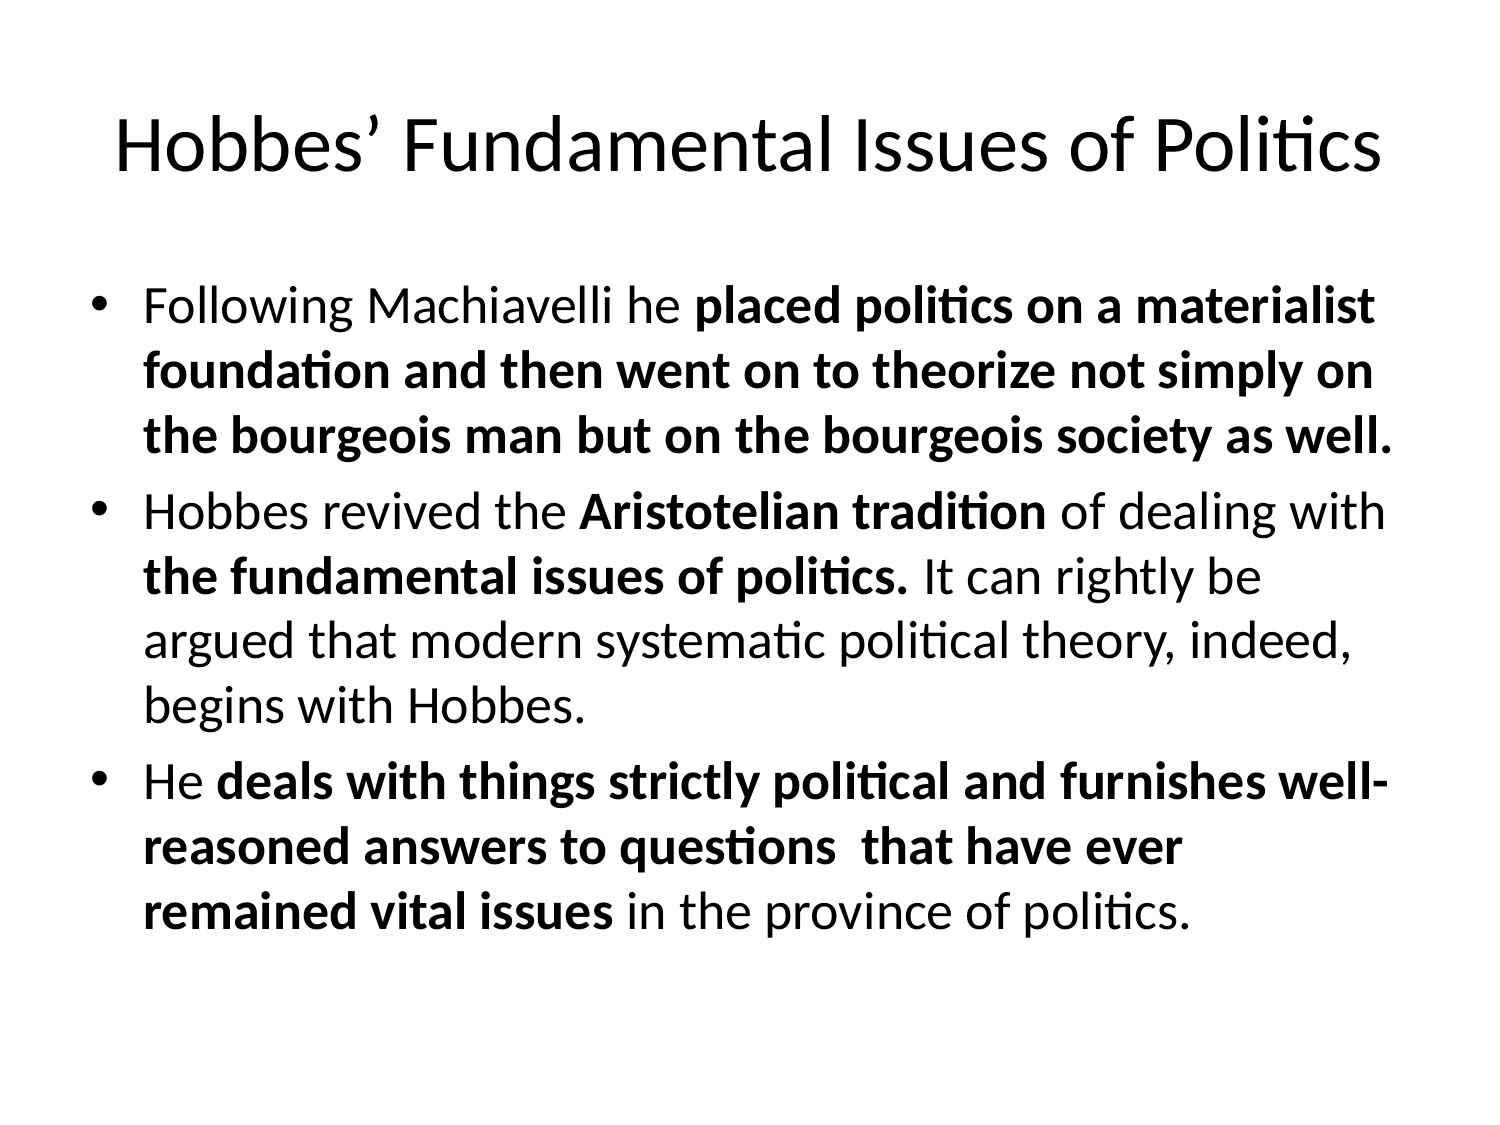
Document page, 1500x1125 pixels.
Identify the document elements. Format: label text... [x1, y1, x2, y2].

title Hobbes’ Fundamental Issues of Politics [75, 45, 1425, 233]
list Following Machiavelli he placed politics on a materialist foundation and then went on to theorize not simply on the bourgeois man but on the bourgeois society as well. Hobbes revived the Aristotelian tradition of dealing with the fundamental issues of politics. It can rightly be argued that modern systematic political theory, indeed, begins with Hobbes. He deals with things strictly political and furnishes well-reasoned answers to questions that have ever remained vital issues in the province of politics. [75, 262, 1425, 1005]
